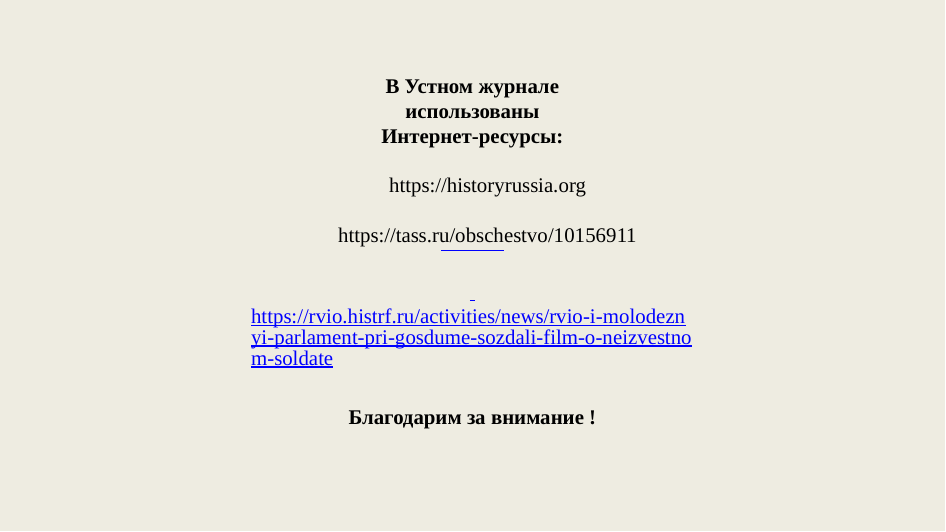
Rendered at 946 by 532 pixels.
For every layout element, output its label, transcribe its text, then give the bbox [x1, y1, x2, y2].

text_box В Устном журнале использованы Интернет-ресурсы: [236, 64, 709, 155]
text_box https://historyrussia.org https://tass.ru/obschestvo/10156911 [212, 163, 768, 279]
text_box https://rvio.histrf.ru/activities/news/rvio-i-molodeznyi-parlament-pri-gosdume-sozdali-film-o-neizvestnom-soldate [236, 220, 709, 360]
text_box Благодарим за внимание ! [331, 360, 613, 437]
